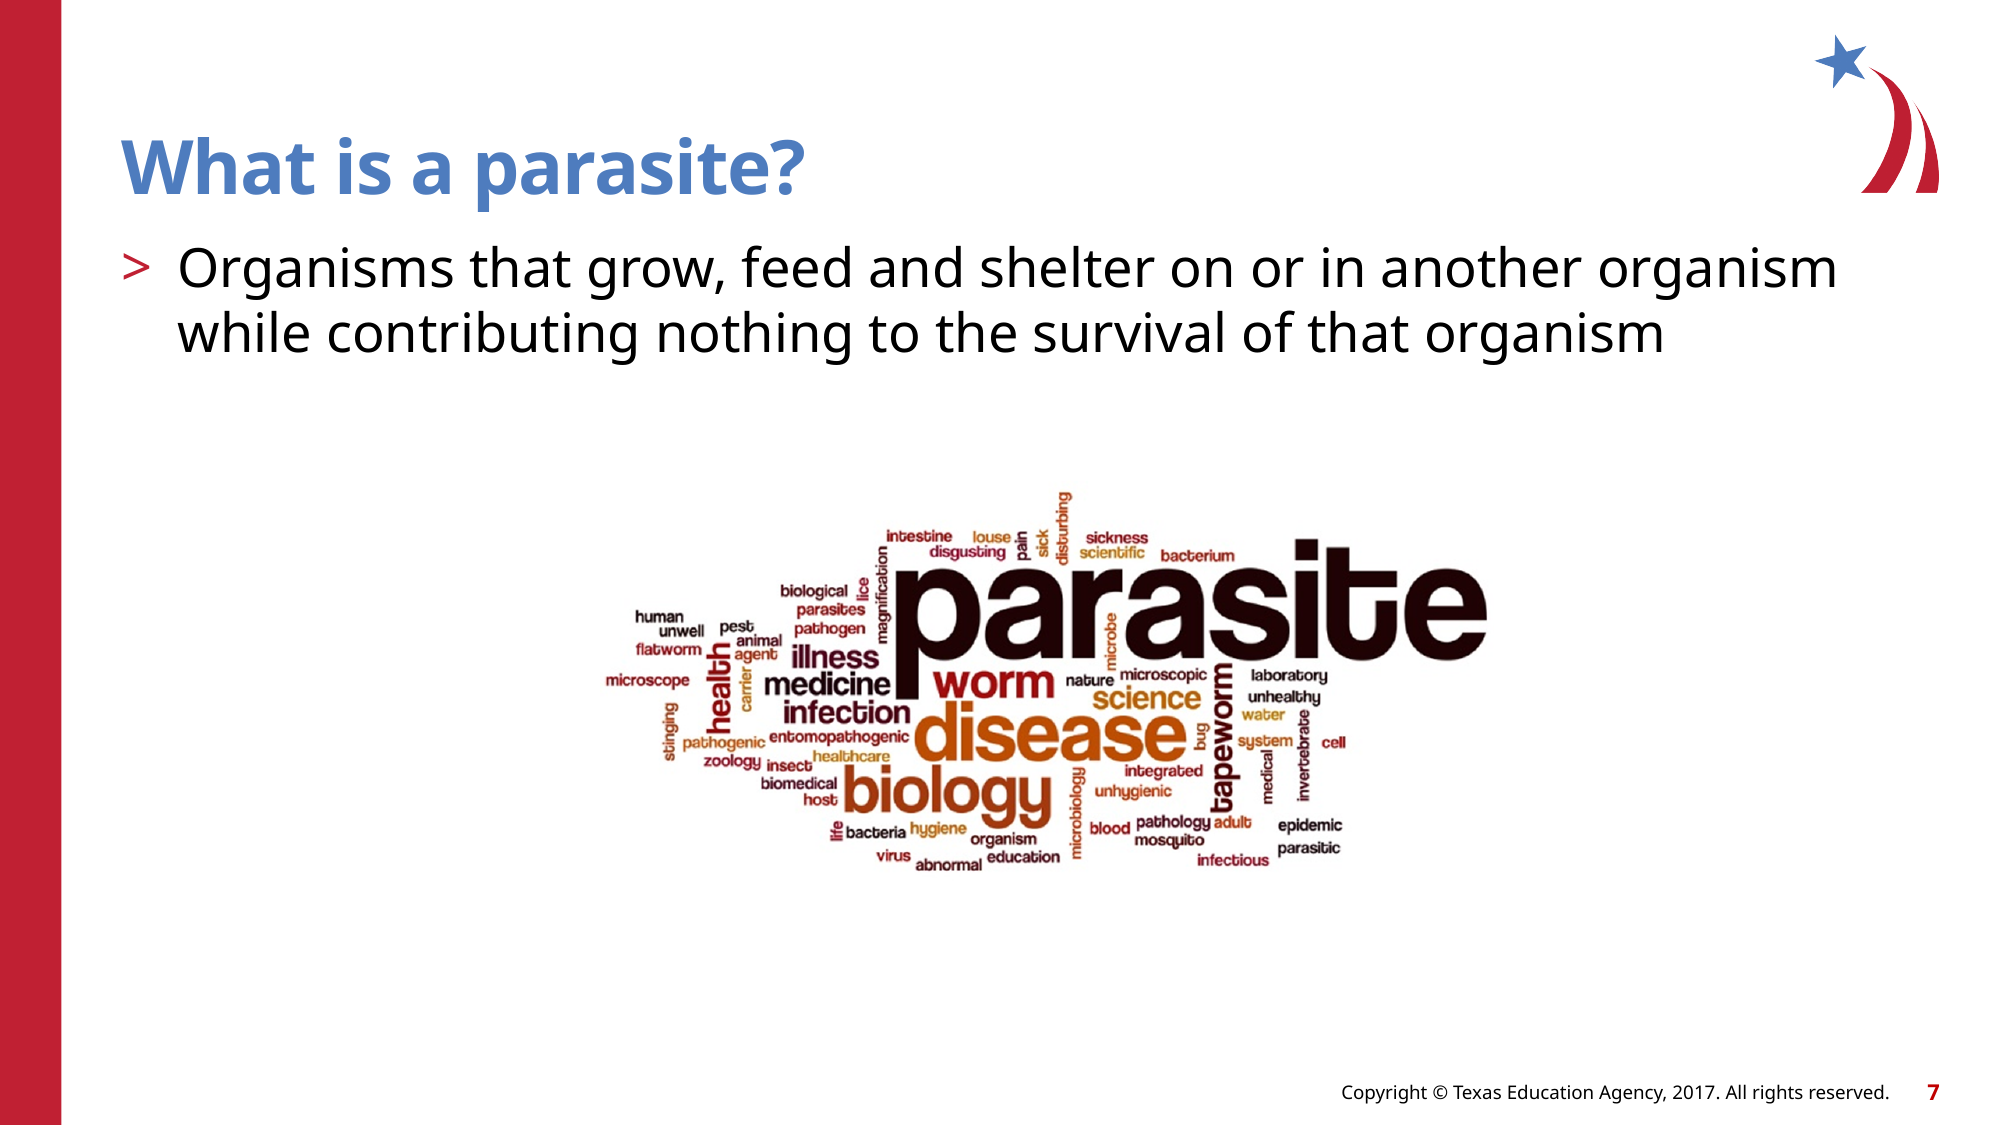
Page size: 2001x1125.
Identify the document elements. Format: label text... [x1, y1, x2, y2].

picture [599, 383, 1494, 980]
list Organisms that grow, feed and shelter on or in another organism while contributing nothing to the survival of that organism [121, 233, 1936, 1010]
title What is a parasite? [121, 66, 1772, 211]
picture [1814, 34, 1939, 193]
